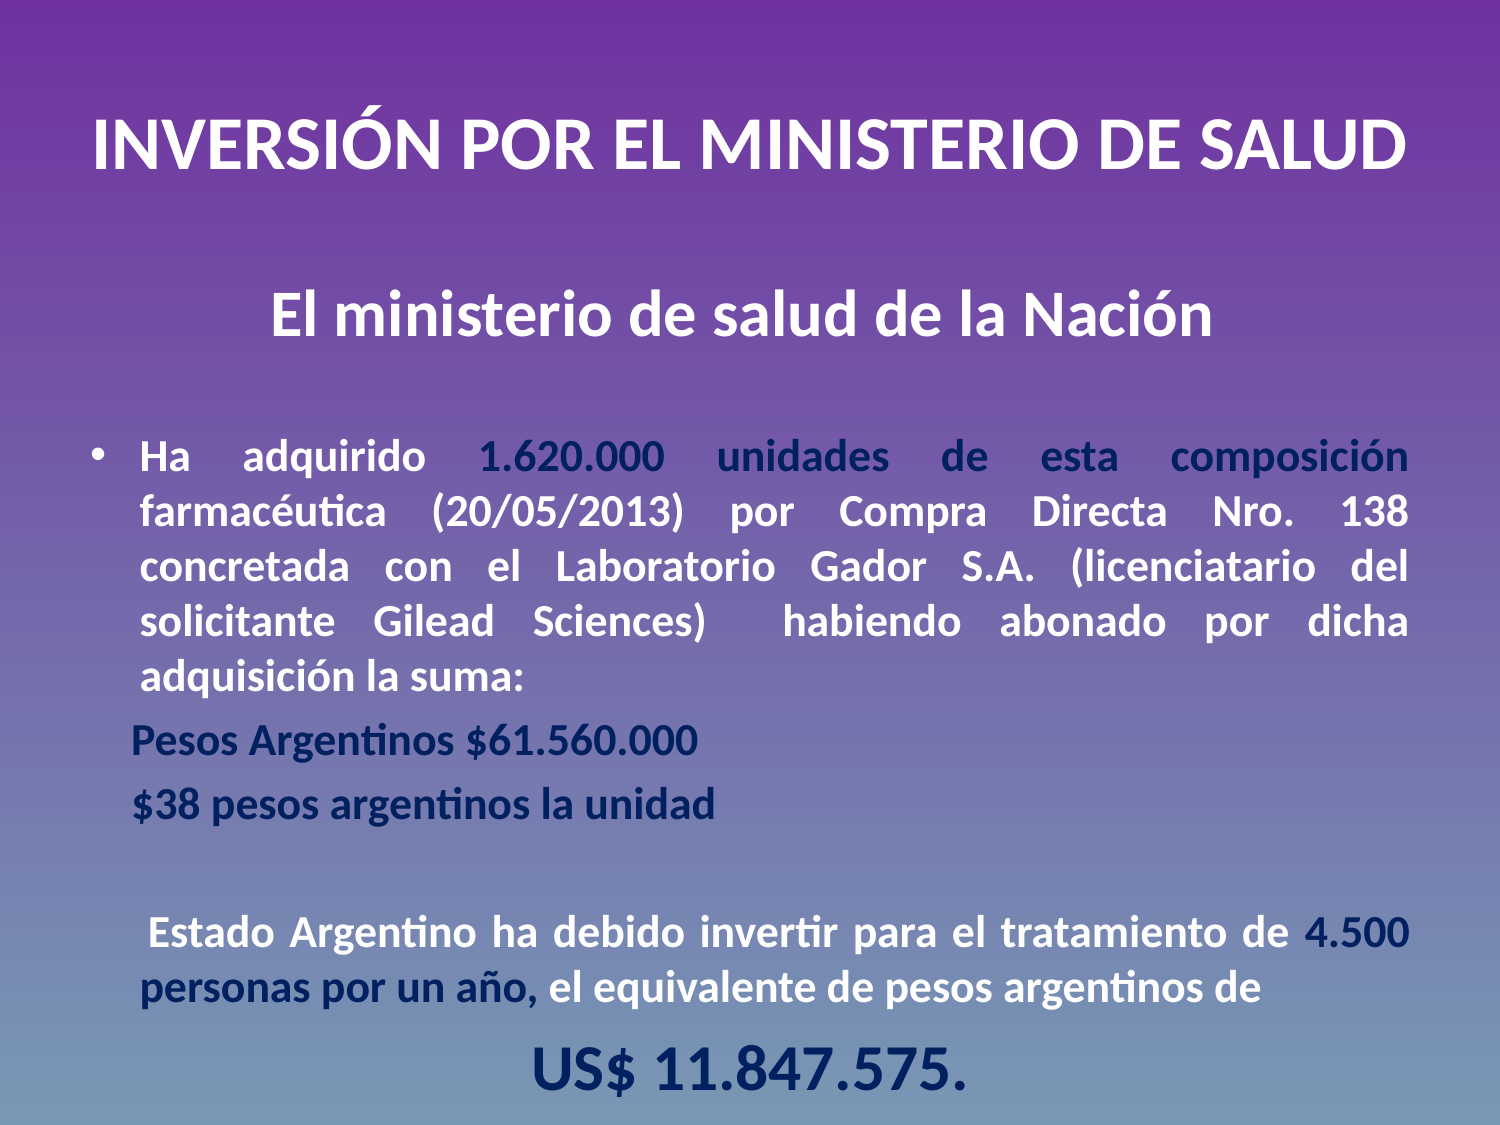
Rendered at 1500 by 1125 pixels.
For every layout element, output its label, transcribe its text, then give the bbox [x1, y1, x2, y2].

list El ministerio de salud de la Nación Ha adquirido 1.620.000 unidades de esta composición farmacéutica (20/05/2013) por Compra Directa Nro. 138 concretada con el Laboratorio Gador S.A. (licenciatario del solicitante Gilead Sciences) habiendo abonado por dicha adquisición la suma: Pesos Argentinos $61.560.000 $38 pesos argentinos la unidad Estado Argentino ha debido invertir para el tratamiento de 4.500 personas por un año, el equivalente de pesos argentinos de US$ 11.847.575. [75, 262, 1425, 1125]
title INVERSIÓN POR EL MINISTERIO DE SALUD [75, 45, 1425, 233]
